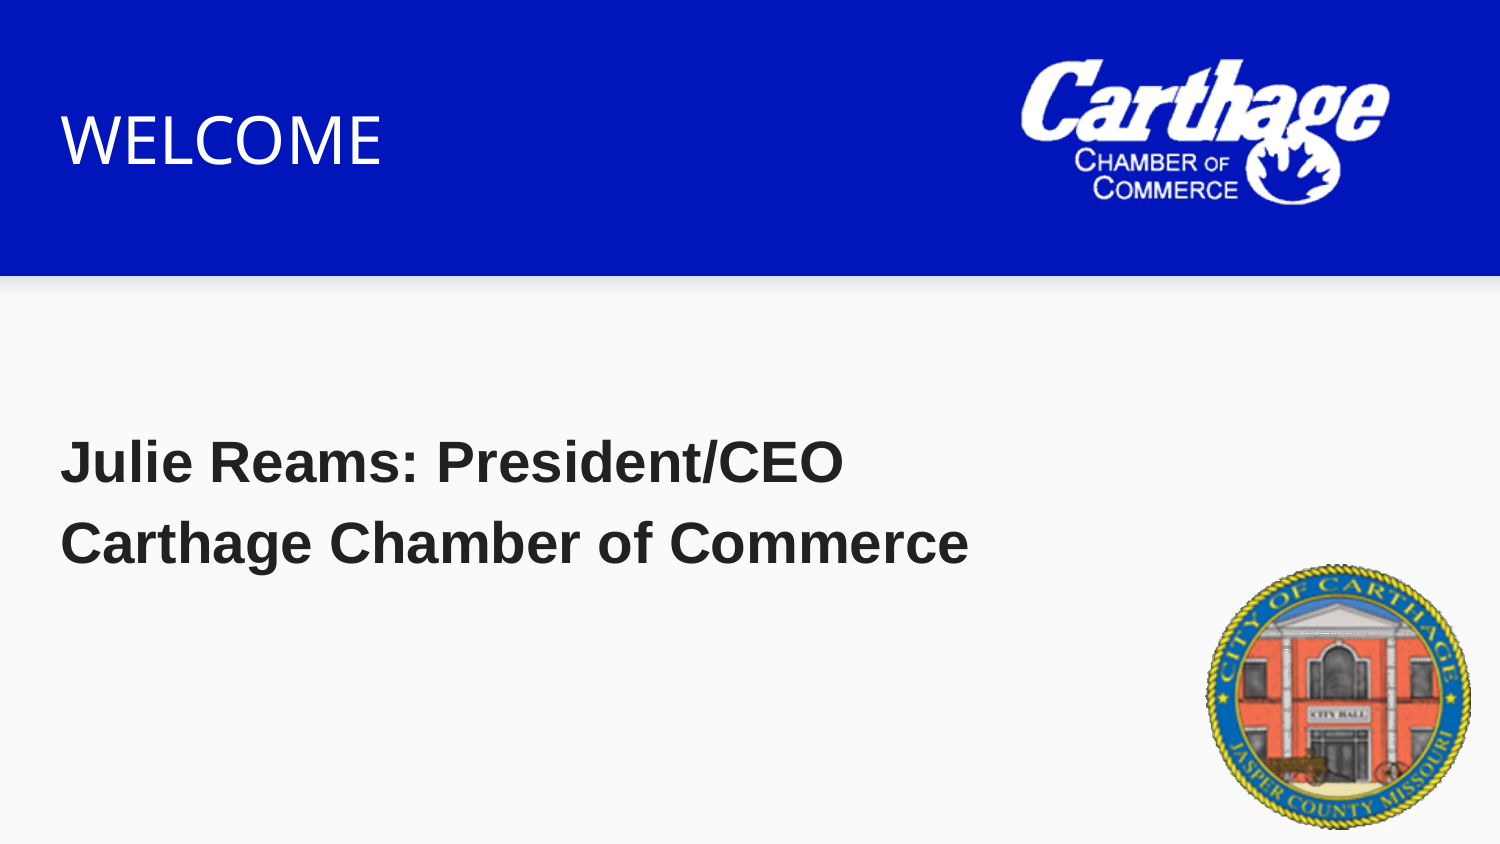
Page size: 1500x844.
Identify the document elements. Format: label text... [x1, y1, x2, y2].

picture [1204, 564, 1471, 830]
list Julie Reams: President/CEO Carthage Chamber of Commerce [45, 398, 1476, 658]
title WELCOME [45, 70, 929, 193]
picture [990, 45, 1421, 218]
